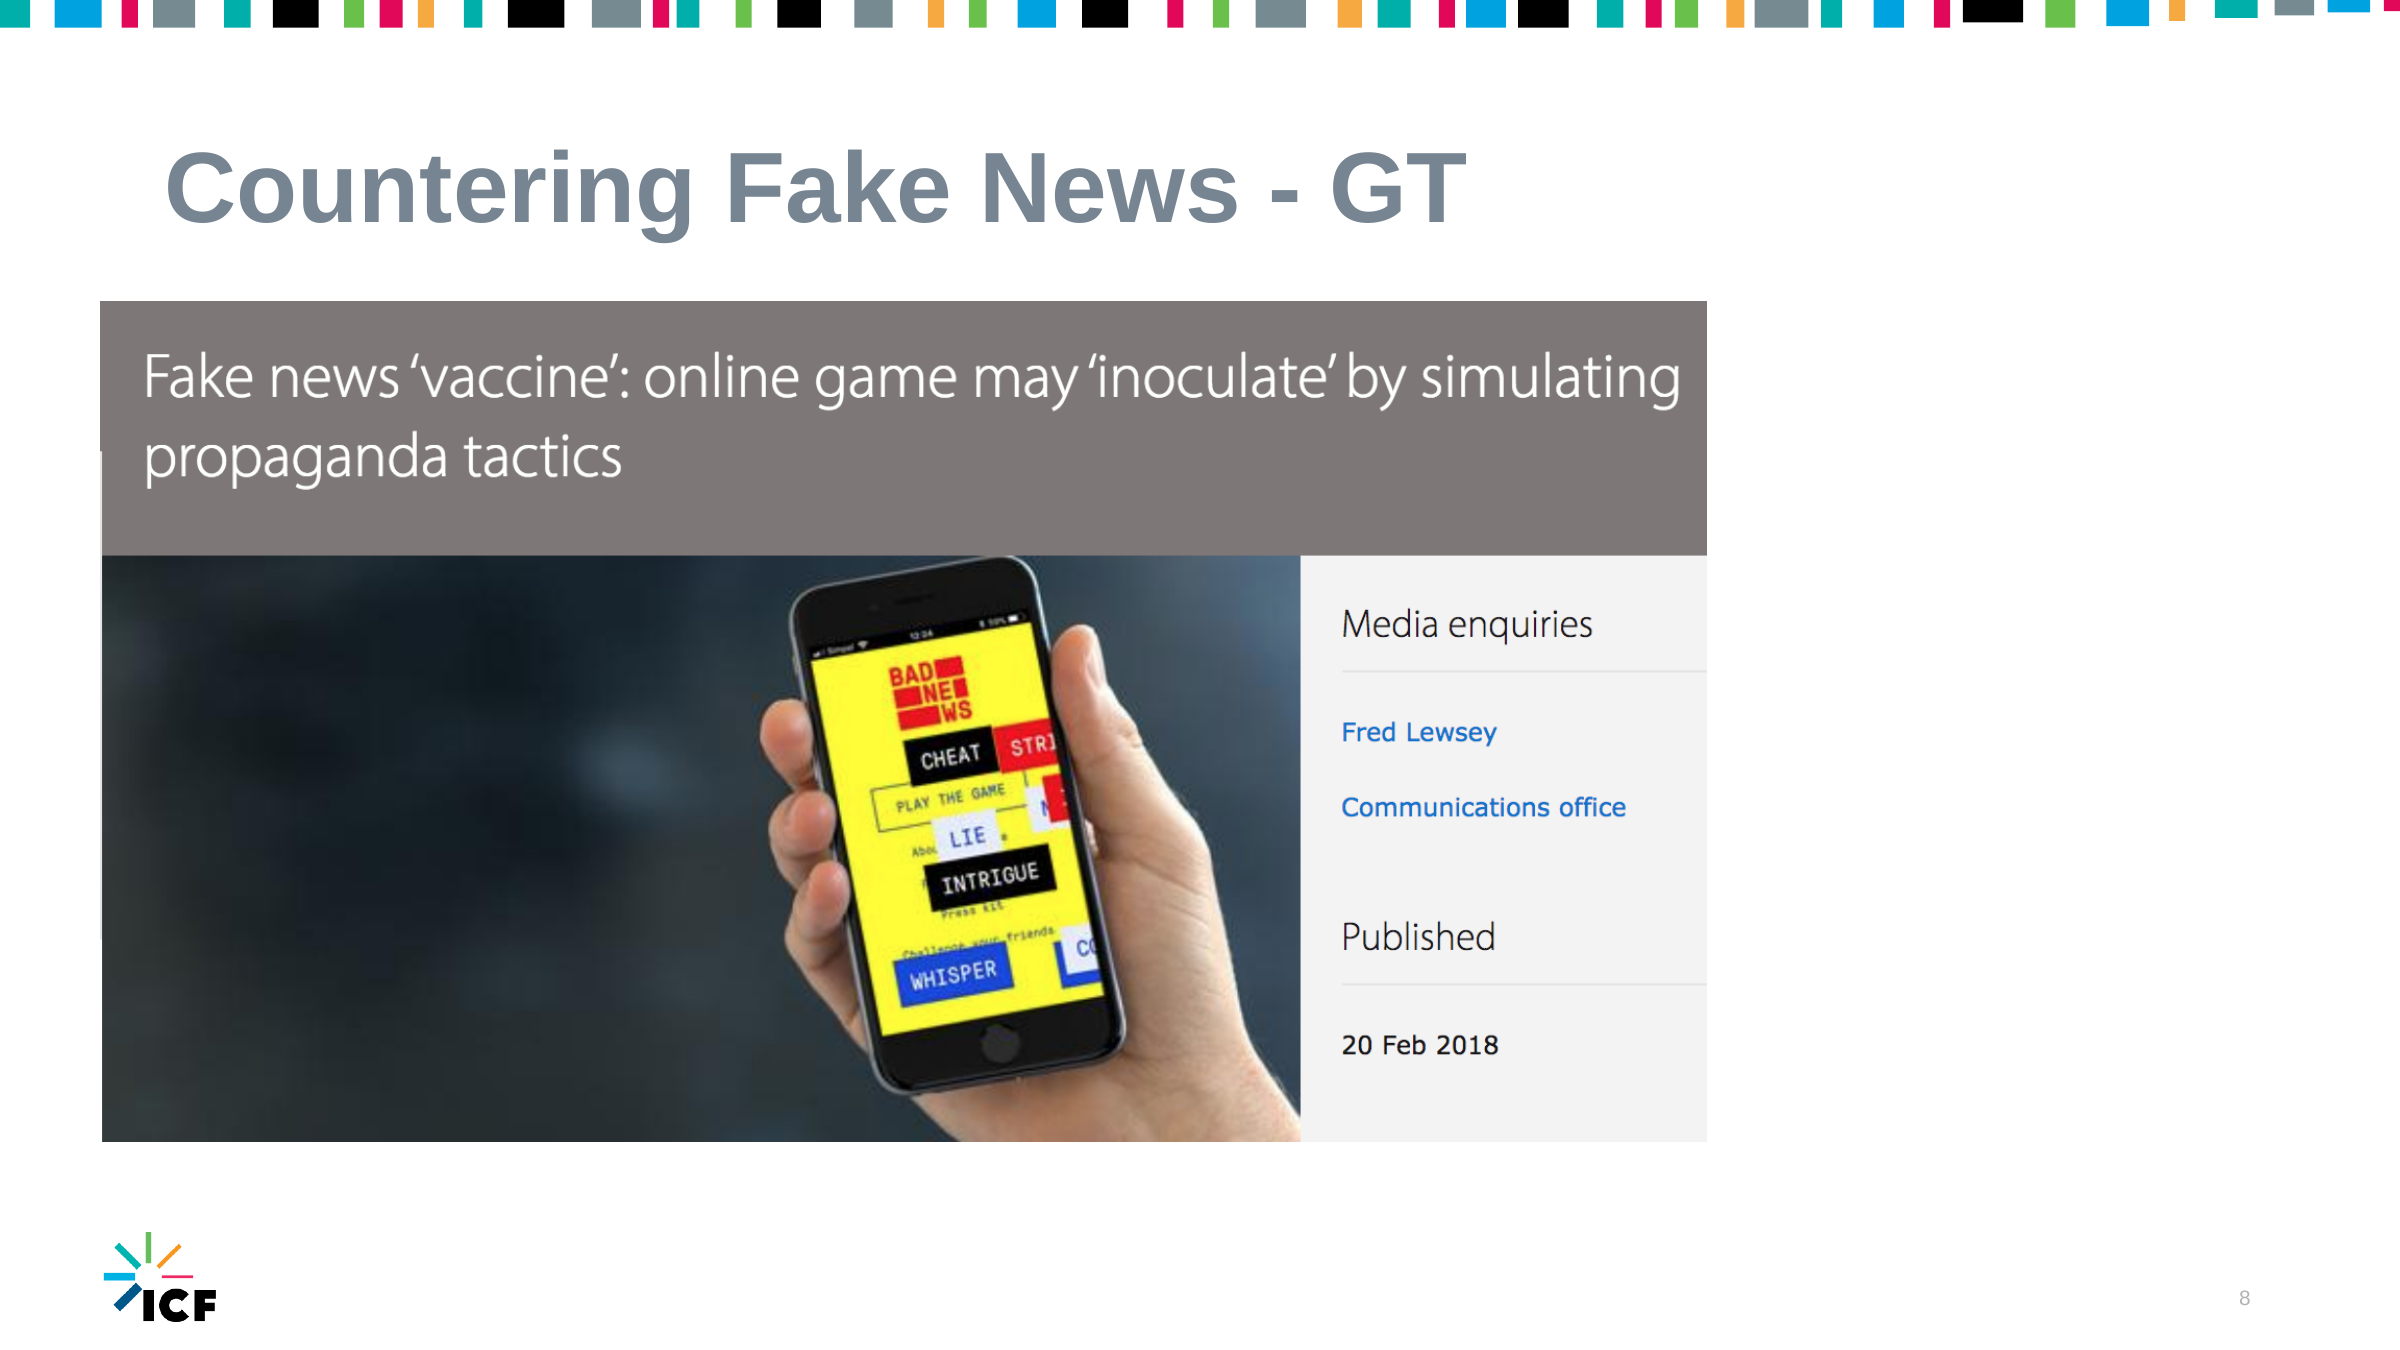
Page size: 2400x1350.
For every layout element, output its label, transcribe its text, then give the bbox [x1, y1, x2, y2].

picture [100, 301, 1707, 1142]
title Countering Fake News - GT [149, 79, 2251, 302]
slide_number 9 [2106, 1250, 2251, 1310]
picture [99, 1229, 220, 1325]
